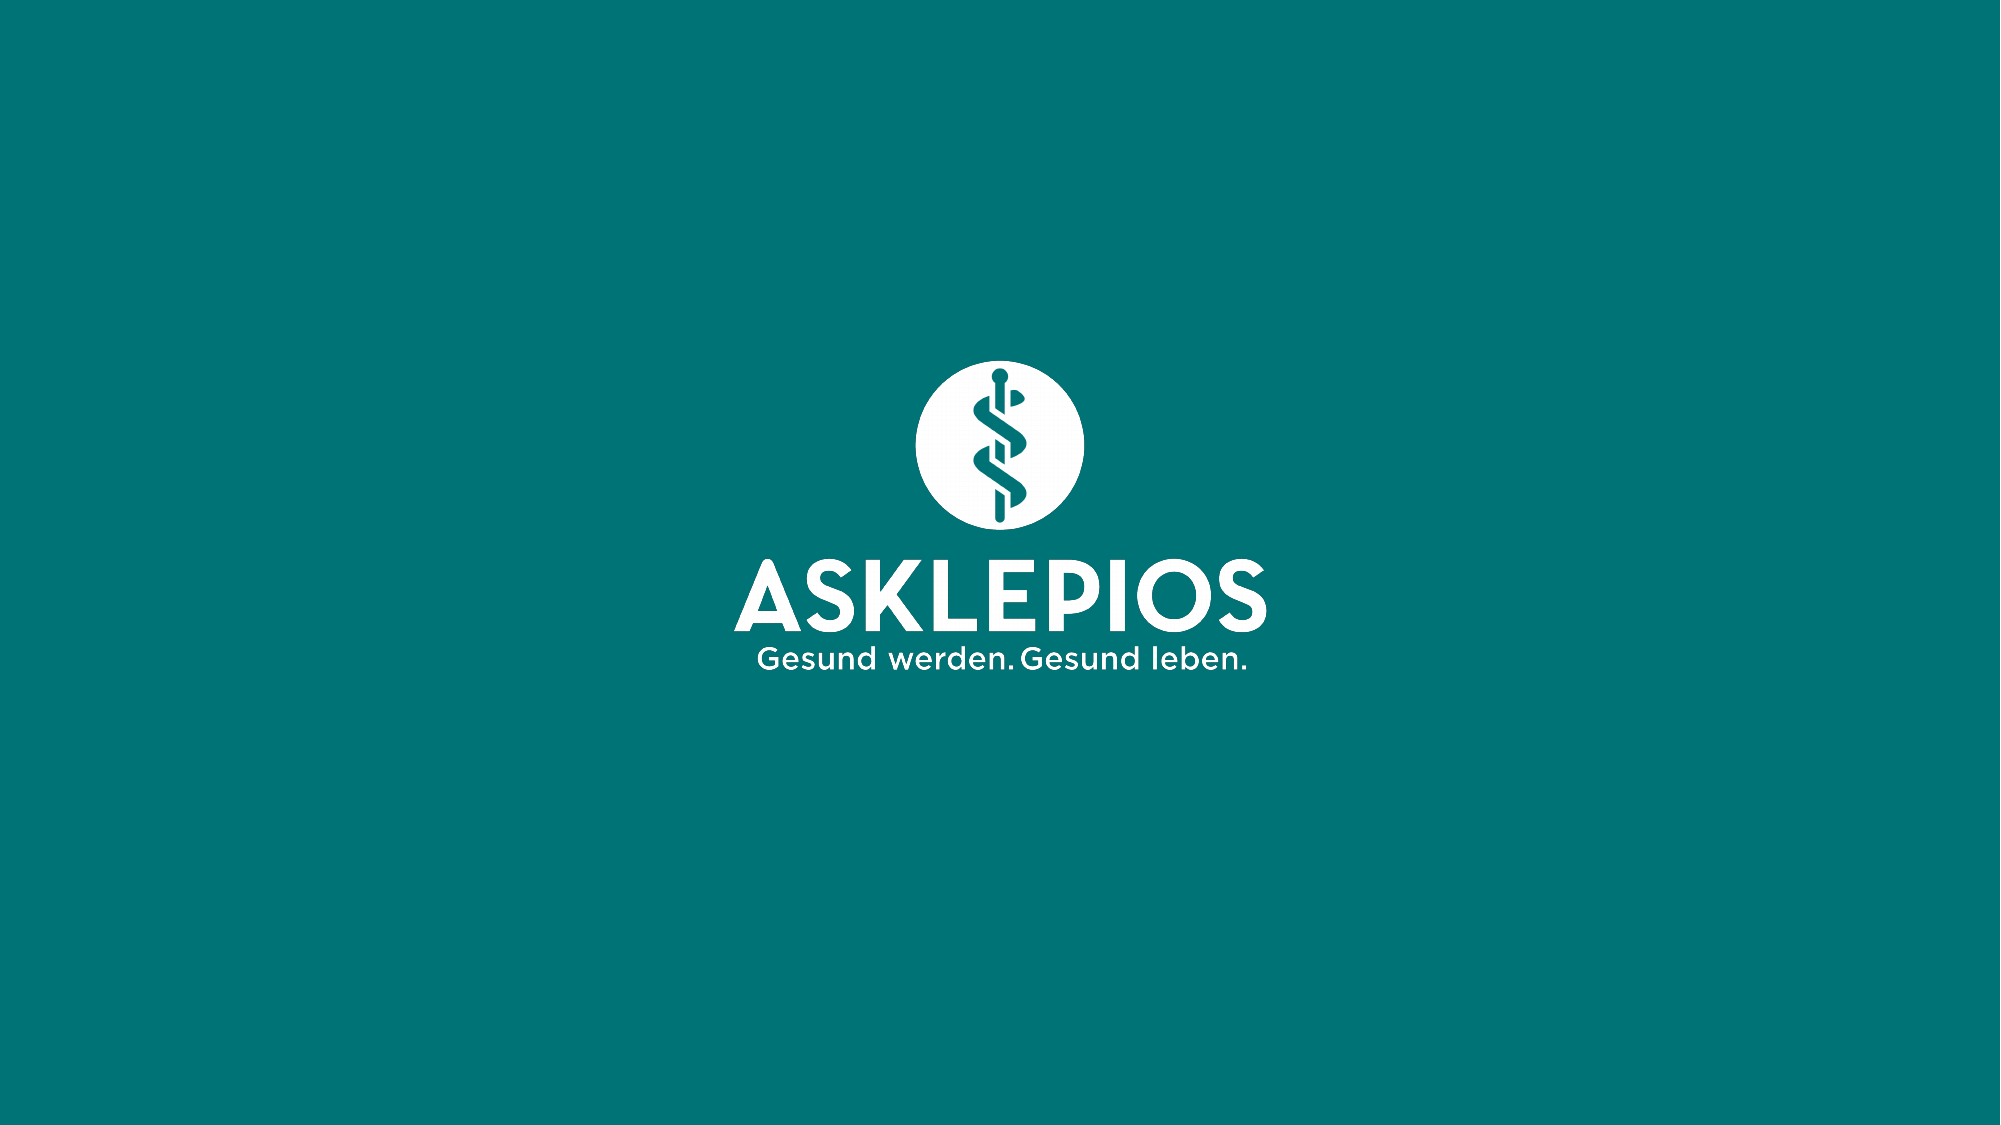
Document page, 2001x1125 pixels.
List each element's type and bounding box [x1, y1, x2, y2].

picture [704, 331, 1296, 699]
